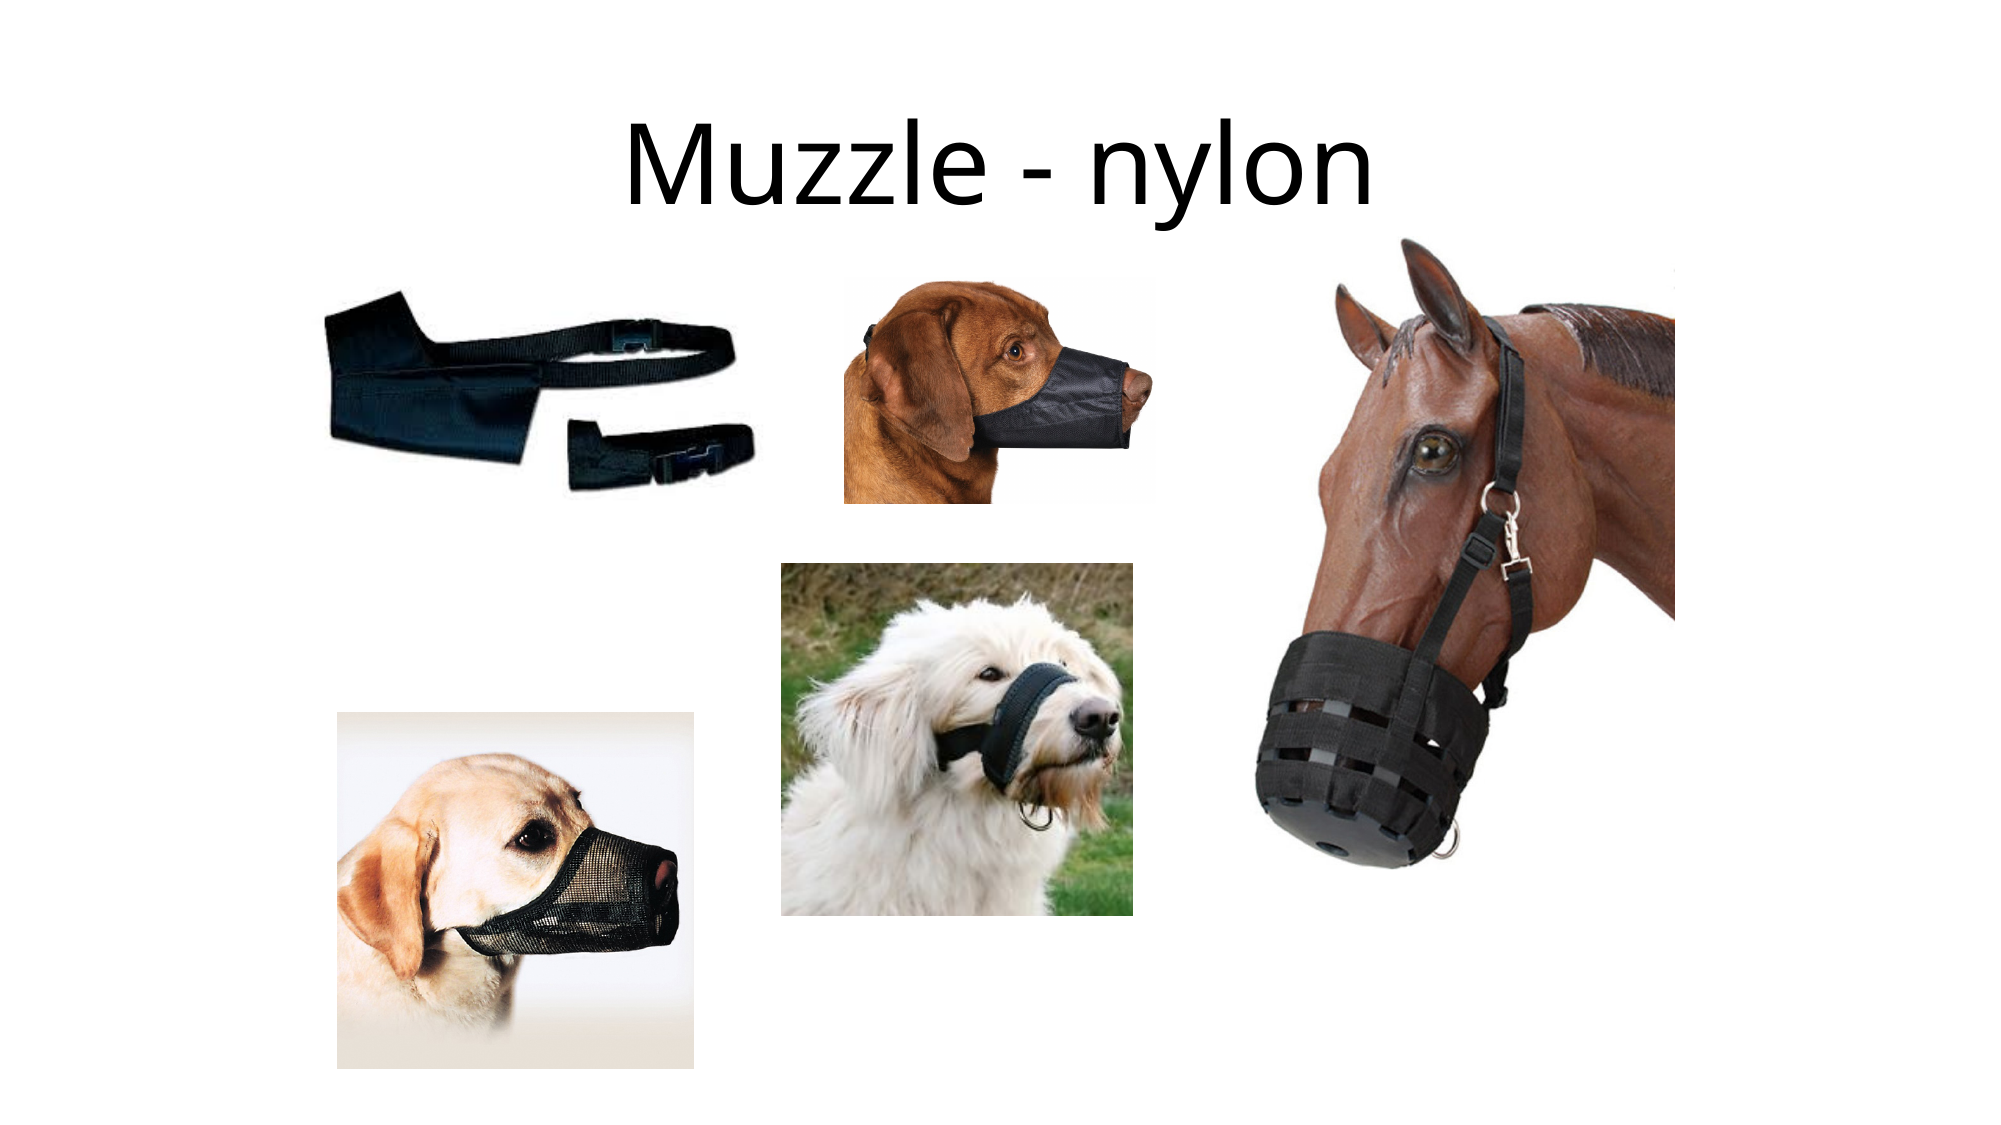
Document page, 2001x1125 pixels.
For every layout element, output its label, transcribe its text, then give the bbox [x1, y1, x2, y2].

picture [781, 563, 1133, 916]
picture [844, 277, 1156, 504]
picture [337, 712, 694, 1069]
picture [299, 262, 782, 519]
picture [1249, 236, 1675, 870]
title Muzzle - nylon [137, 59, 1863, 278]
